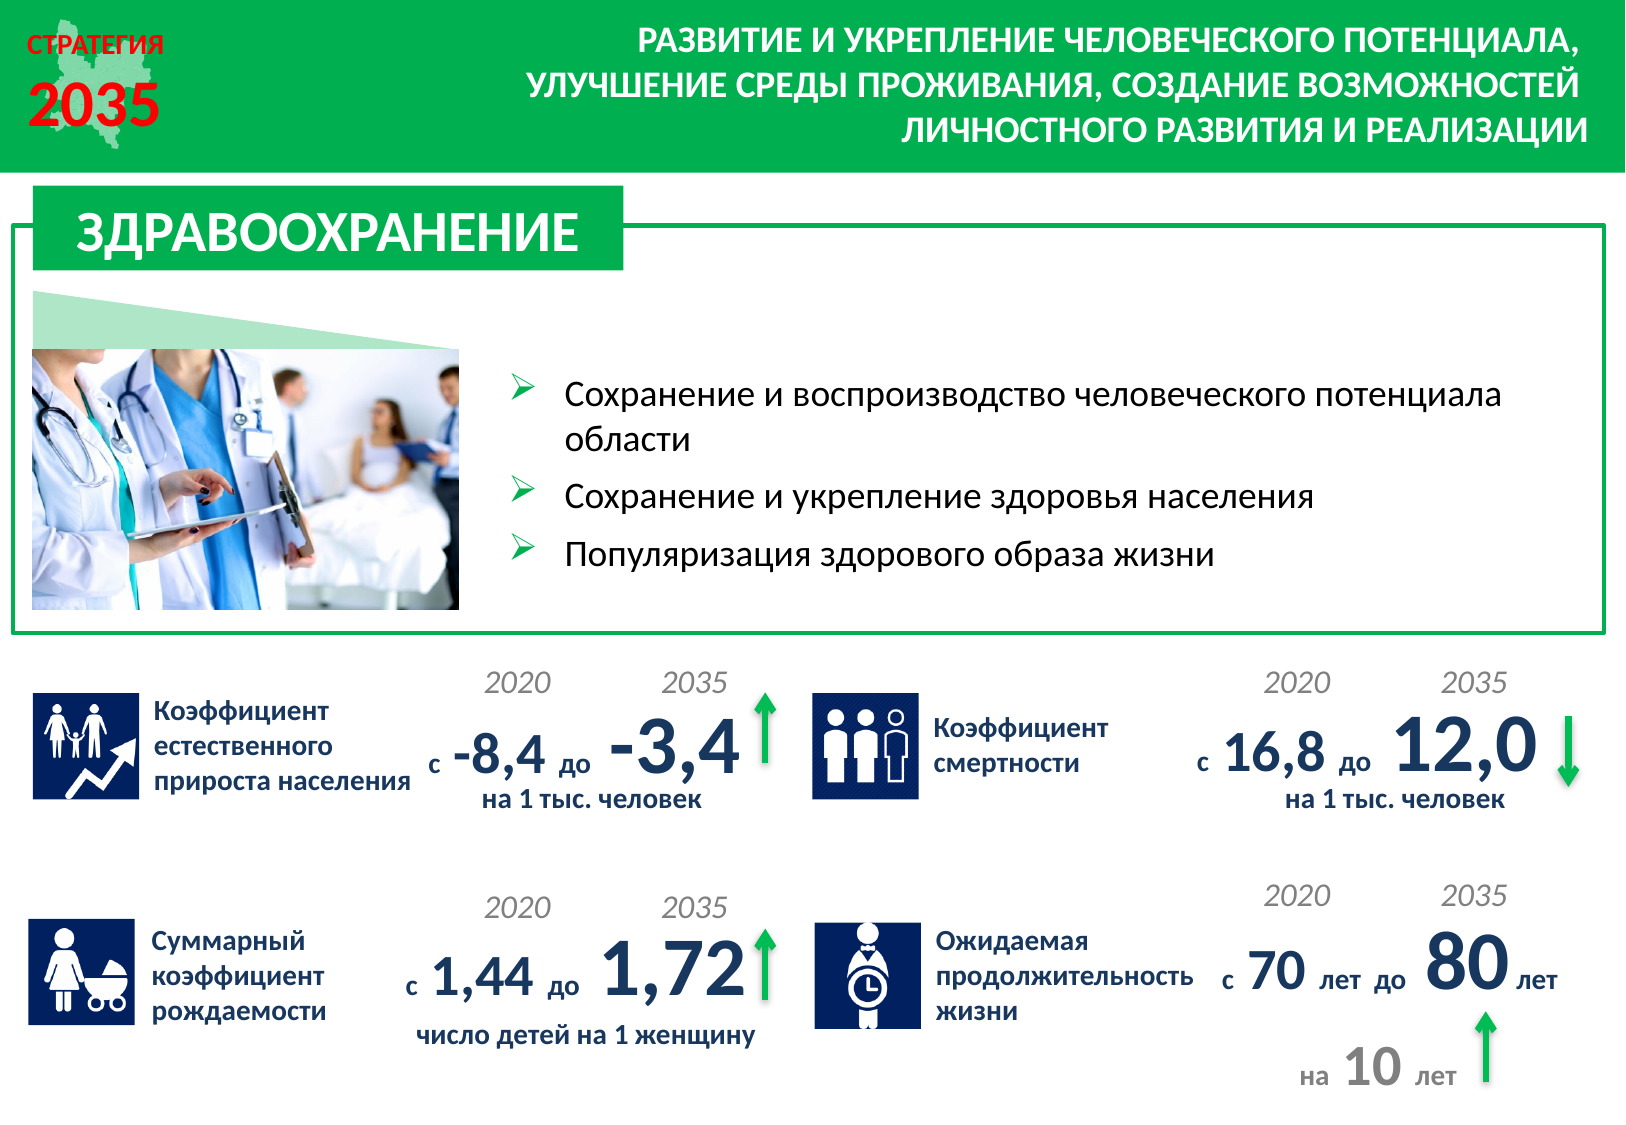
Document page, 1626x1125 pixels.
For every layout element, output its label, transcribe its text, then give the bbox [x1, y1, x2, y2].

text_box 2020 [444, 879, 591, 931]
picture [44, 703, 136, 799]
text_box Коэффициент естественного прироста населения [139, 684, 447, 804]
text_box с 1,44 до 1,72 [387, 905, 766, 1020]
text_box [11, 223, 1606, 635]
text_box с 16,8 до 12,0 [1178, 680, 1557, 796]
text_box на 10 лет [1166, 1020, 1590, 1105]
text_box [26, 917, 136, 1027]
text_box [44, 18, 152, 150]
text_box Коэффициент смертности [923, 701, 1144, 786]
text_box 2035 [621, 654, 768, 707]
picture [812, 692, 919, 799]
picture [814, 922, 922, 1030]
text_box [199, 0, 1625, 175]
text_box на 1 тыс. человек [1270, 796, 1521, 822]
text_box Суммарный коэффициент рождаемости [136, 913, 364, 1034]
text_box [30, 288, 461, 351]
text_box 2020 [1223, 867, 1370, 898]
text_box [0, 0, 186, 175]
picture [44, 928, 128, 1012]
text_box Ожидаемая продолжительность жизни [921, 913, 1229, 1034]
picture [32, 349, 459, 610]
text_box число детей на 1 женщину [401, 1008, 771, 1058]
text_box 2020 [1223, 654, 1370, 707]
text_box 2035 [1400, 867, 1547, 898]
text_box СТРАТЕГИЯ 2035 [27, 0, 199, 166]
text_box ЗДРАВООХРАНЕНИЕ [32, 185, 624, 271]
text_box РАЗВИТИЕ И УКРЕПЛЕНИЕ ЧЕЛОВЕЧЕСКОГО ПОТЕНЦИАЛА, УЛУЧШЕНИЕ СРЕДЫ ПРОЖИВАНИЯ, СОЗДАНИЕ ВОЗМОЖНОСТЕЙ ЛИЧНОСТНОГО РАЗВИТИЯ И РЕАЛИЗАЦИИ [186, 7, 1604, 202]
text_box [31, 691, 139, 801]
text_box с 70 лет до 80 лет [1178, 898, 1602, 1014]
text_box на 1 тыс. человек [466, 798, 718, 822]
text_box 2020 [444, 654, 591, 707]
text_box с -8,4 до -3,4 [410, 682, 766, 798]
text_box 2035 [621, 879, 768, 931]
text_box Сохранение и воспроизводство человеческого потенциала области Сохранение и укрепление здоровья населения Популяризация здорового образа жизни [493, 361, 1581, 582]
text_box 2035 [1400, 654, 1547, 707]
